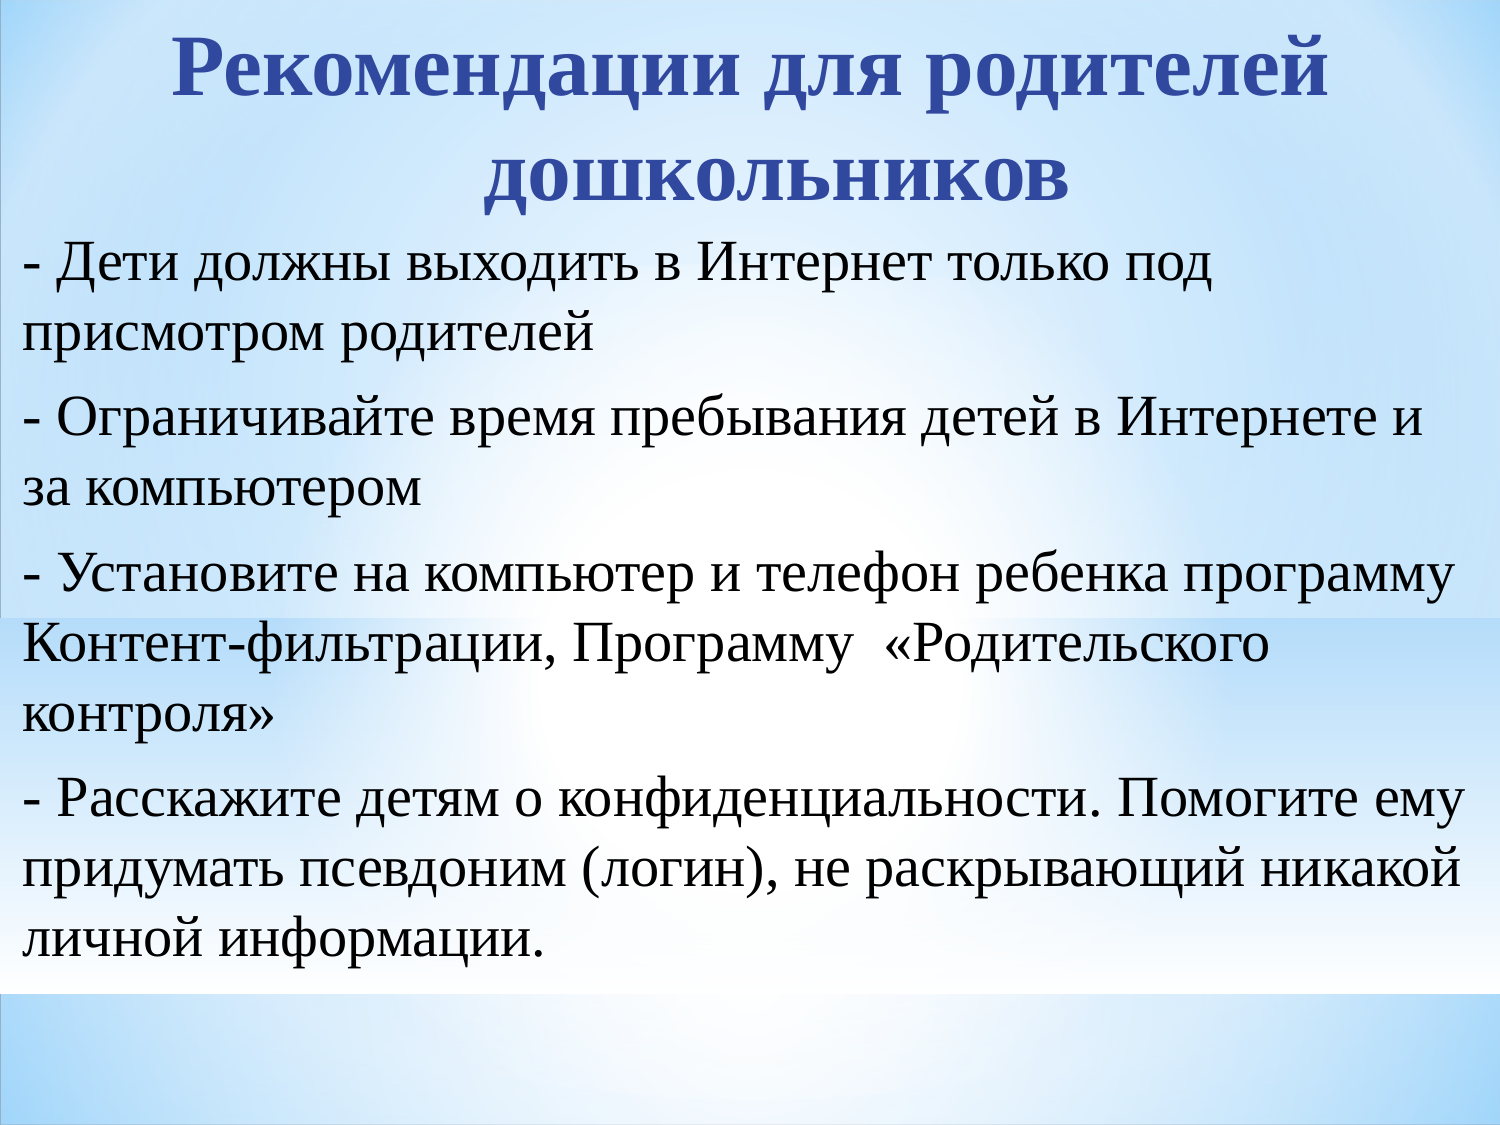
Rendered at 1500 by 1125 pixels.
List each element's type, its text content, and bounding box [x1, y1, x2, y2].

list - Дети должны выходить в Интернет только под присмотром родителей - Ограничивайте время пребывания детей в Интернете и за компьютером - Установите на компьютер и телефон ребенка программу Контент-фильтрации, Программу «Родительского контроля» - Расскажите детям о конфиденциальности. Помогите ему придумать псевдоним (логин), не раскрывающий никакой личной информации. [0, 214, 1500, 1047]
title Рекомендации для родителей дошкольников [55, 0, 1447, 185]
